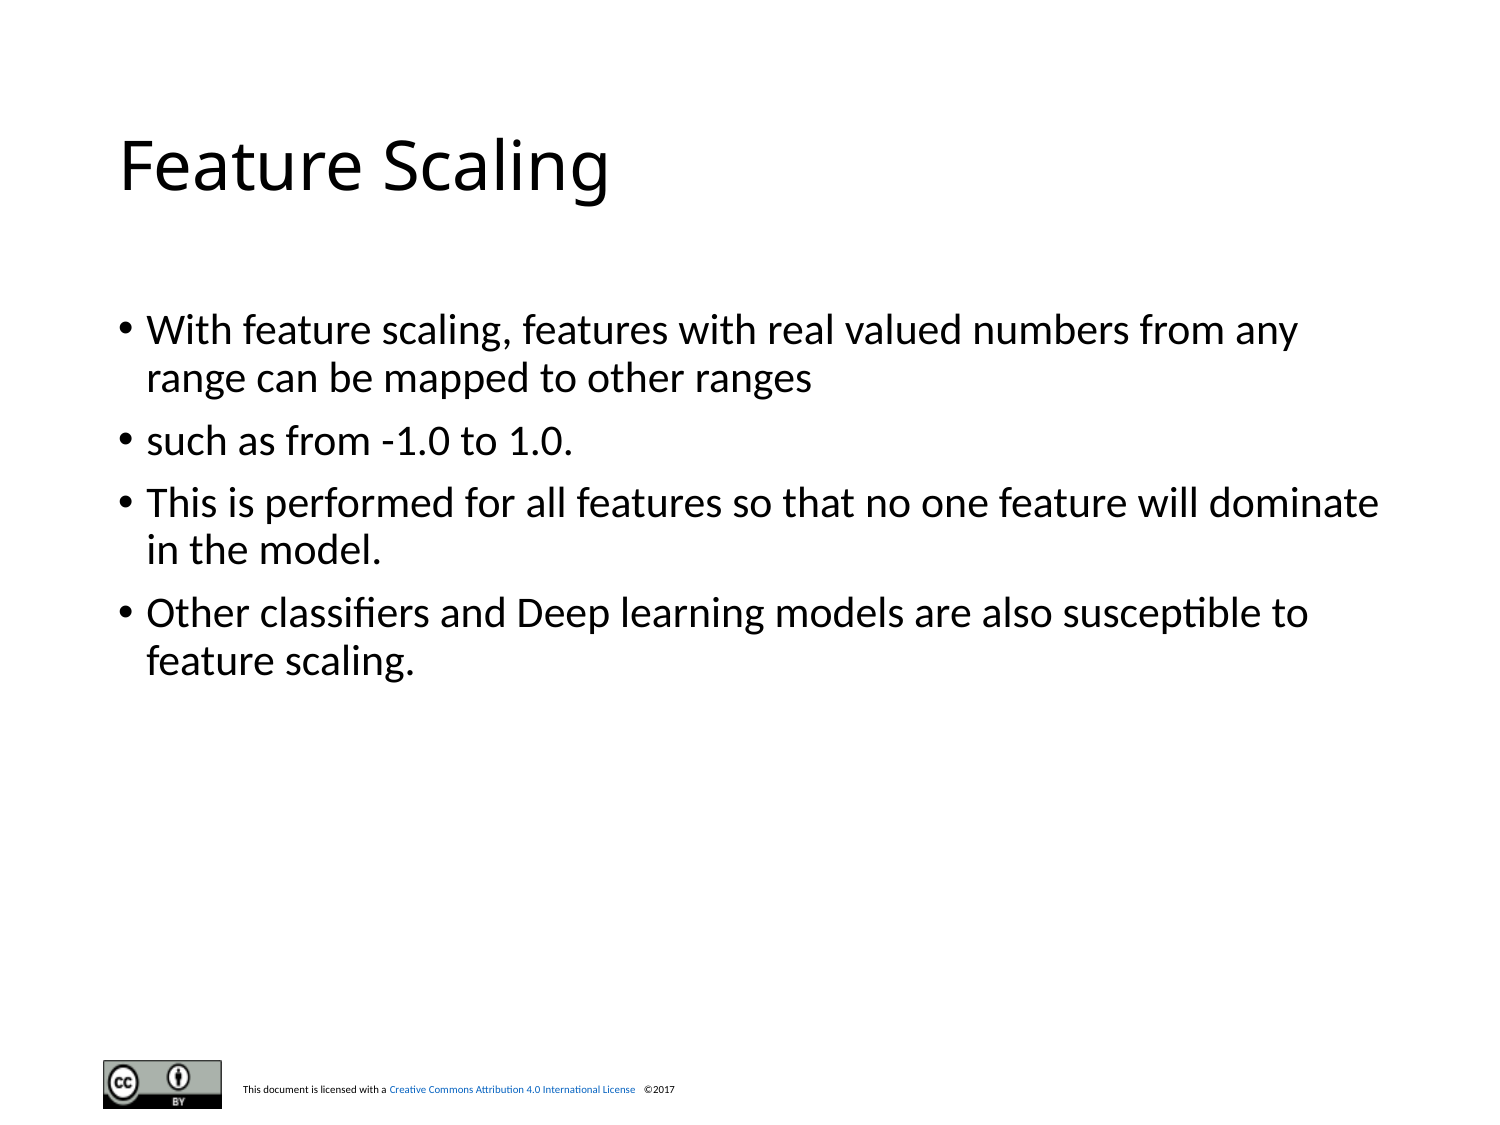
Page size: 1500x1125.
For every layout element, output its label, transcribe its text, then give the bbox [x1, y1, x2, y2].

list With feature scaling, features with real valued numbers from any range can be mapped to other ranges such as from -1.0 to 1.0. This is performed for all features so that no one feature will dominate in the model. Other classifiers and Deep learning models are also susceptible to feature scaling. [103, 299, 1397, 1014]
picture [103, 1060, 222, 1109]
title Feature Scaling [103, 59, 1397, 278]
